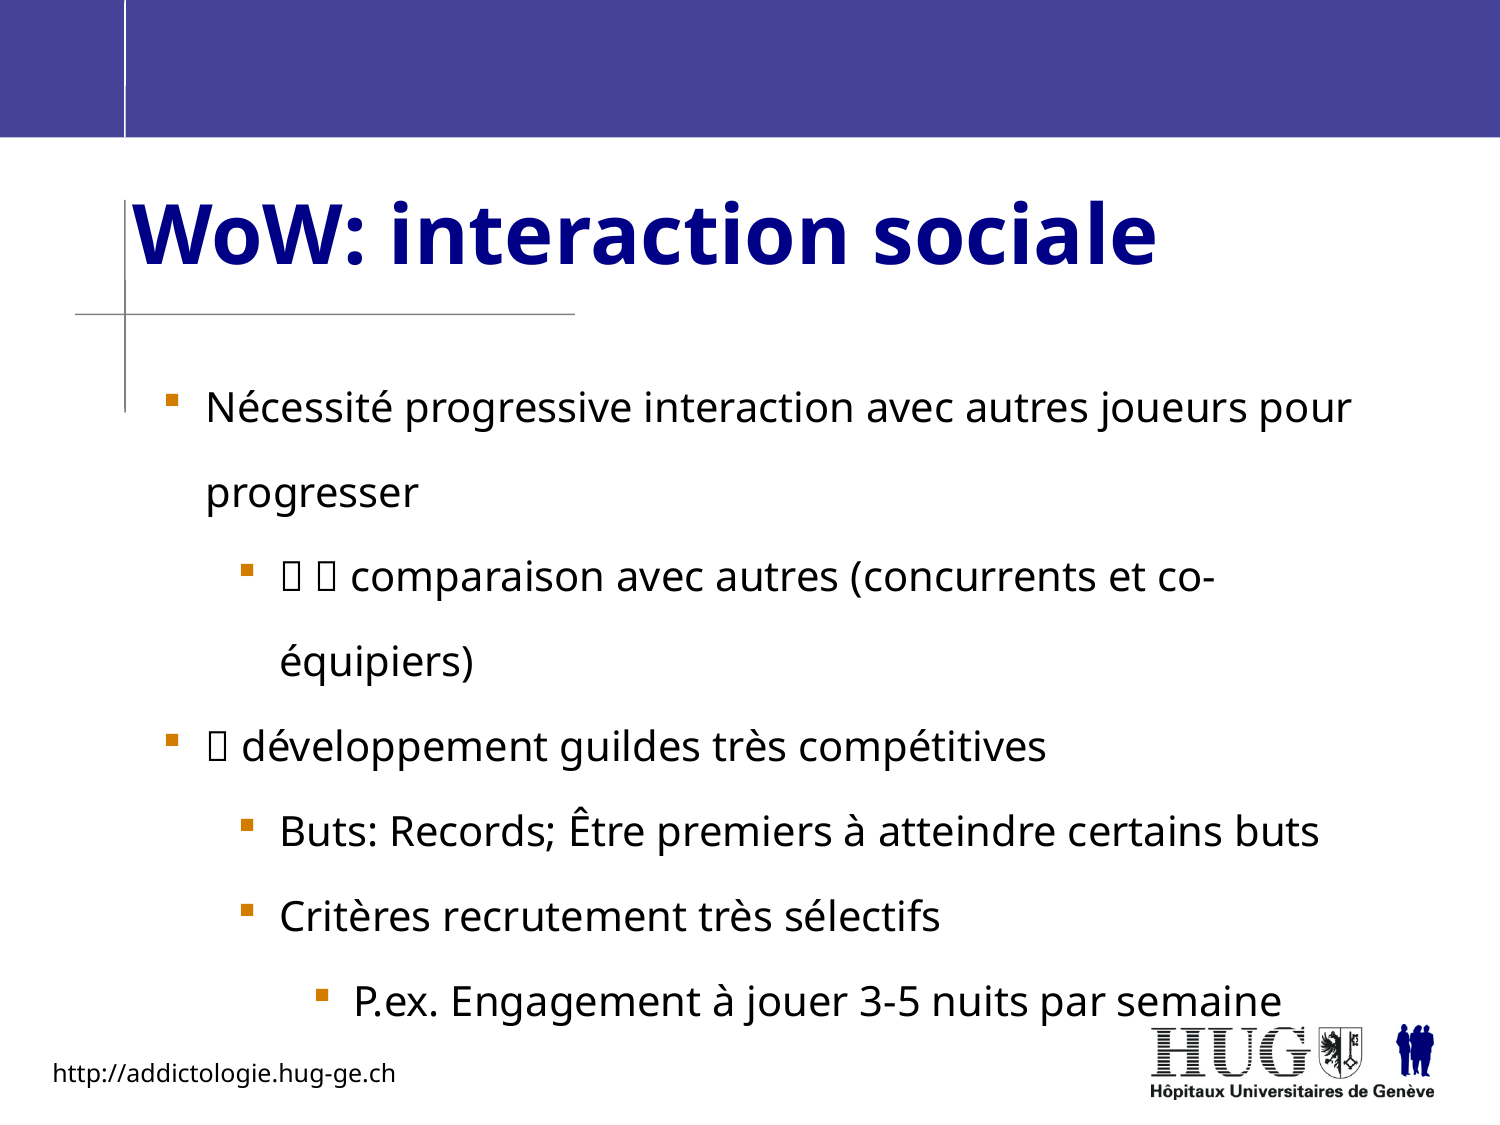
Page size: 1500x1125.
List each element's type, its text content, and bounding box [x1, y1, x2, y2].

text_box WoW: interaction sociale [117, 174, 1175, 289]
picture [1151, 1024, 1434, 1100]
text_box Nécessité progressive interaction avec autres joueurs pour progresser   comparaison avec autres (concurrents et co-équipiers)  développement guildes très compétitives Buts: Records; Être premiers à atteindre certains buts Critères recrutement très sélectifs P.ex. Engagement à jouer 3-5 nuits par semaine [147, 337, 1424, 1033]
